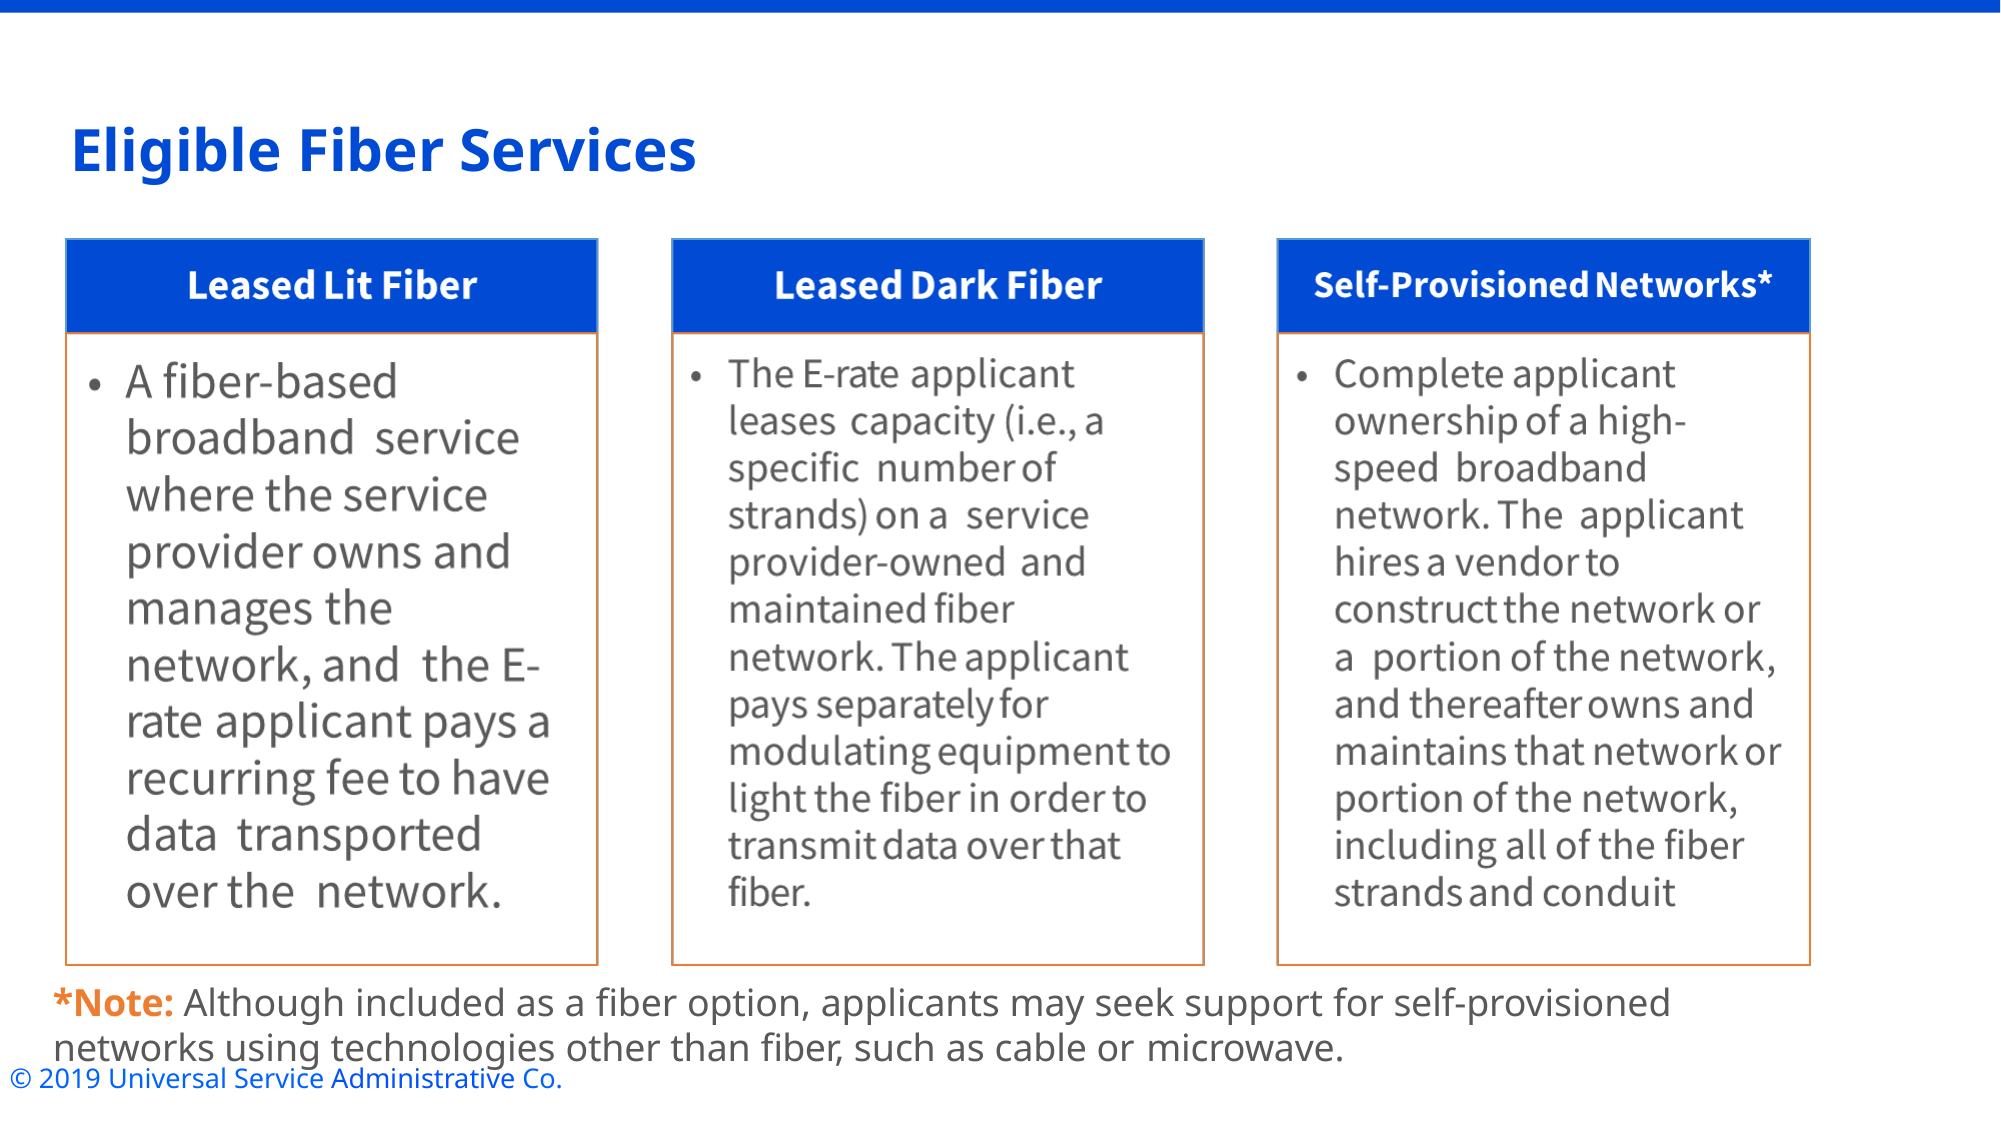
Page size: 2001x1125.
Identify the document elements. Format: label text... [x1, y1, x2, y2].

title Eligible Fiber Services [55, 113, 1688, 225]
text_box *Note: Although included as a fiber option, applicants may seek support for self-provisioned networks using technologies other than fiber, such as cable or microwave. [38, 971, 1824, 1076]
text_box © 2019 Universal Service Administrative Co. [0, 1066, 578, 1102]
picture [55, 225, 1824, 978]
